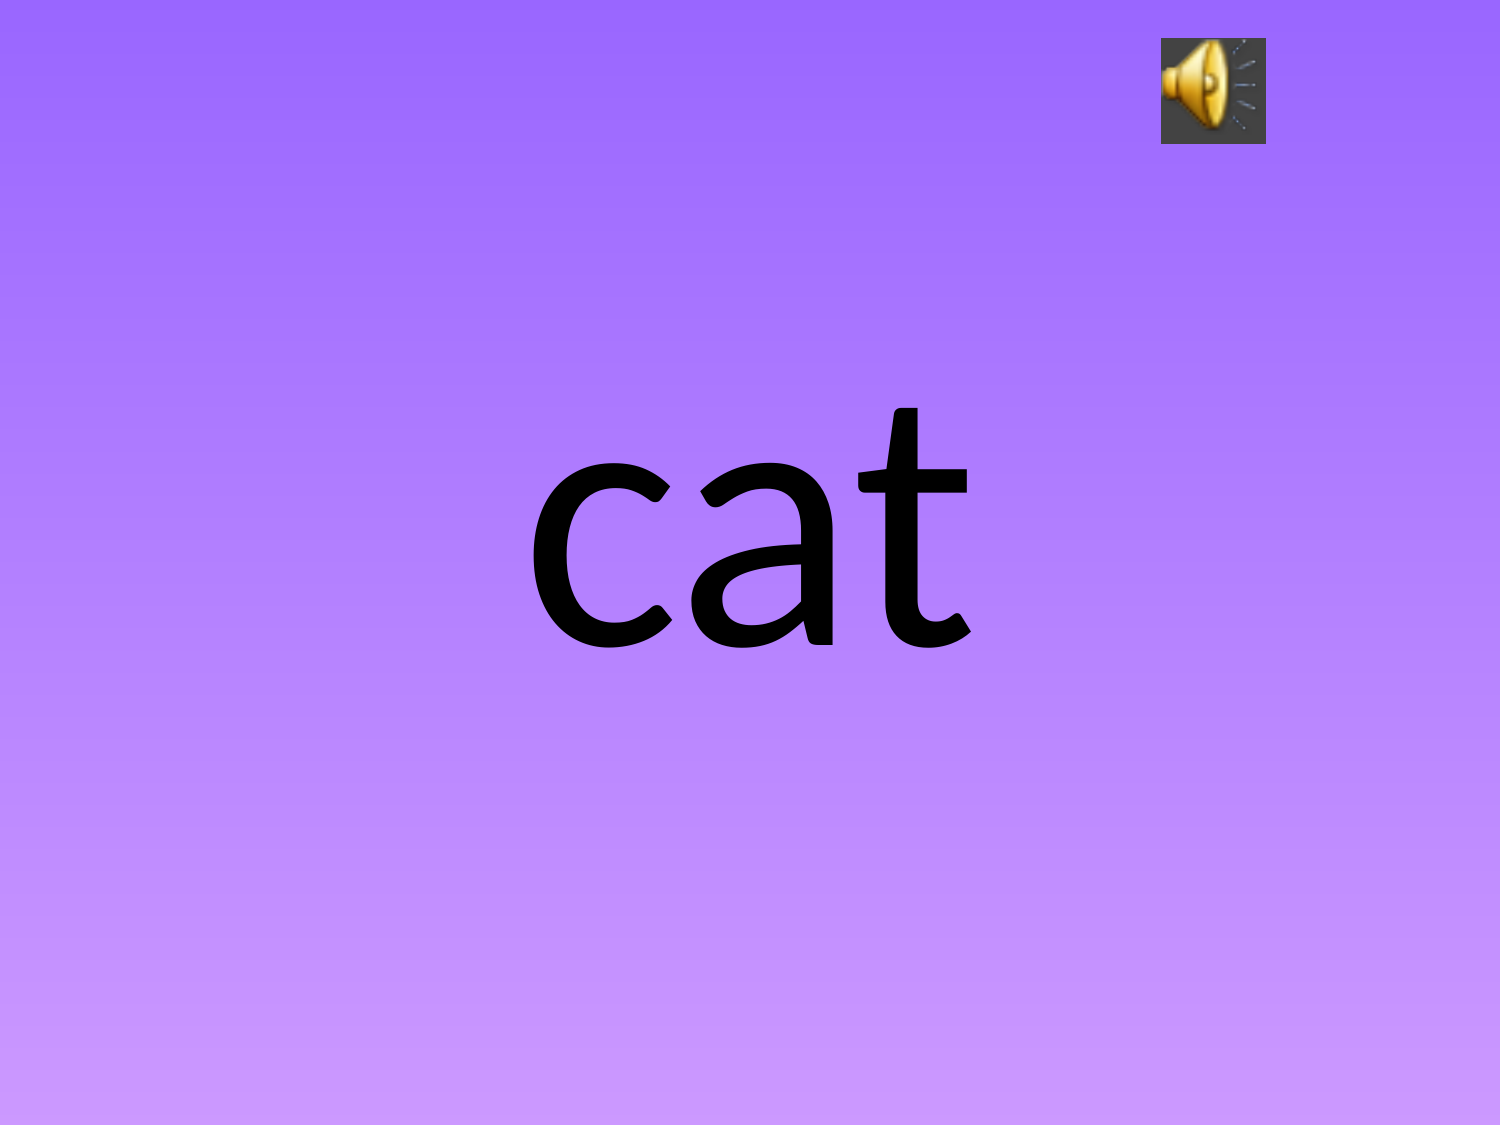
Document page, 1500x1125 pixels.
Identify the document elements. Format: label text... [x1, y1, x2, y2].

picture [1159, 37, 1268, 145]
list cat [75, 262, 1425, 1005]
